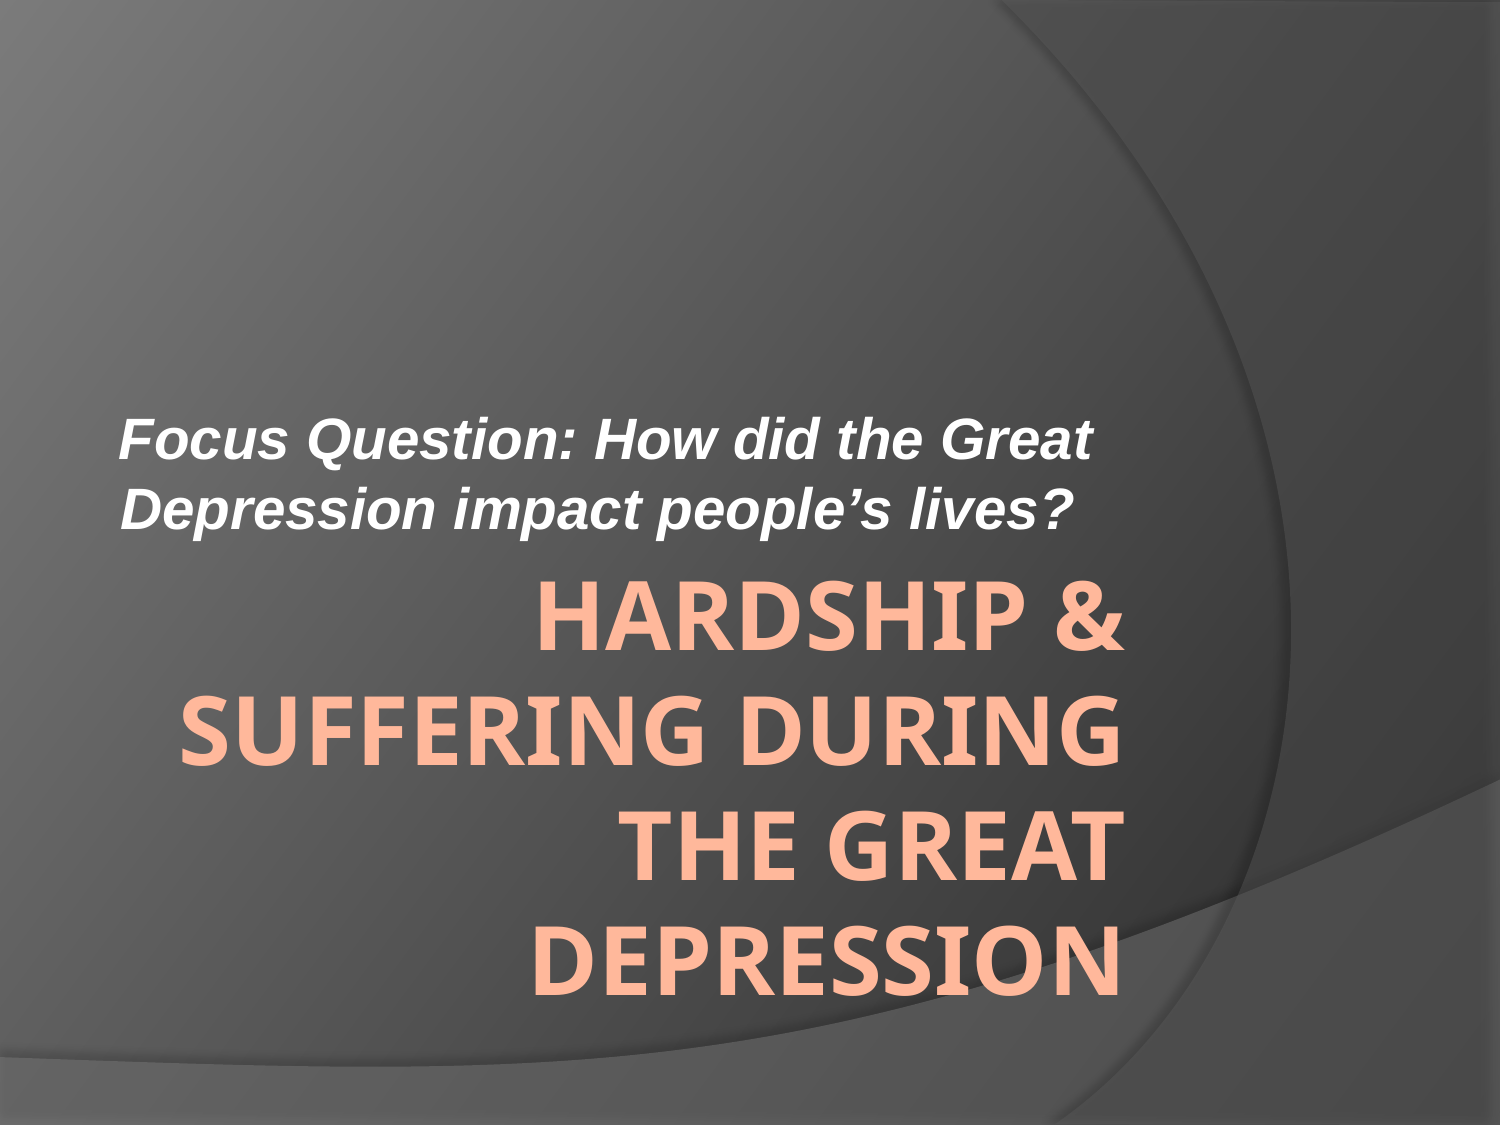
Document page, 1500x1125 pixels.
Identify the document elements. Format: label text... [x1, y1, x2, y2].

subtitle Focus Question: How did the Great Depression impact people’s lives? [71, 253, 1134, 541]
title Hardship & Suffering During the Great Depression [70, 547, 1134, 925]
